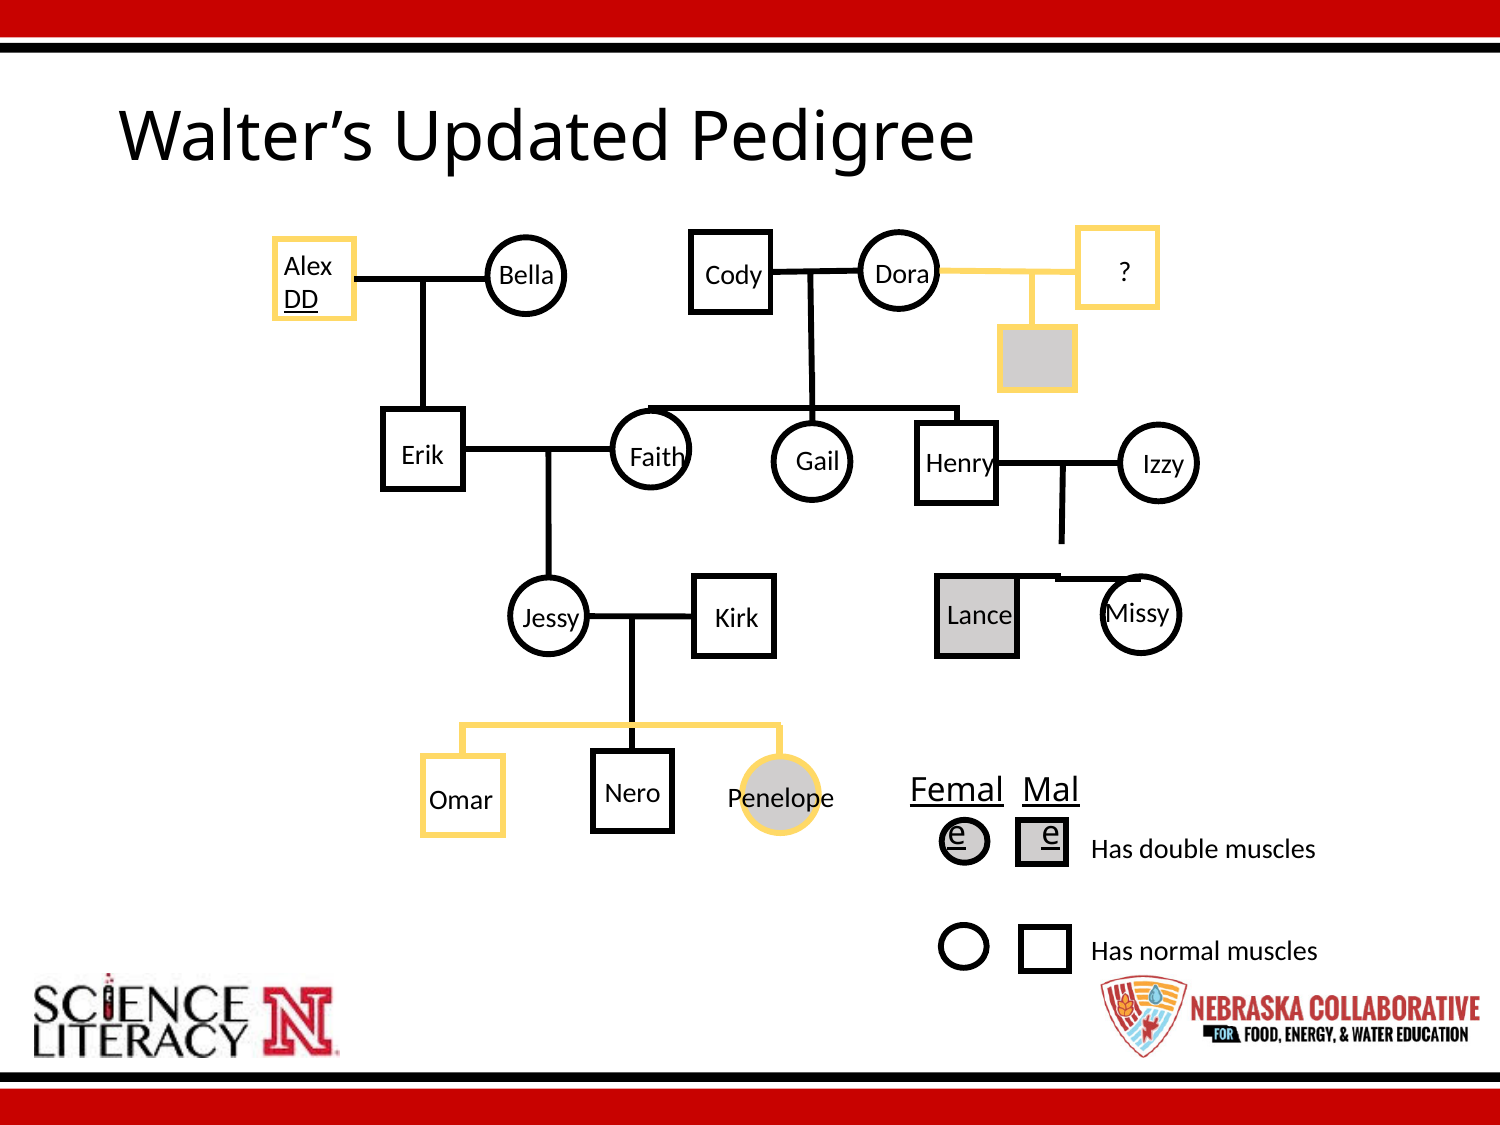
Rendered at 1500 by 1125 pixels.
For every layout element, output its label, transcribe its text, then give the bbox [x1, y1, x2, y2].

title Walter’s Updated Pedigree [103, 75, 1397, 202]
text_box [269, 227, 1432, 975]
picture [34, 973, 340, 1058]
picture [1100, 974, 1480, 1058]
